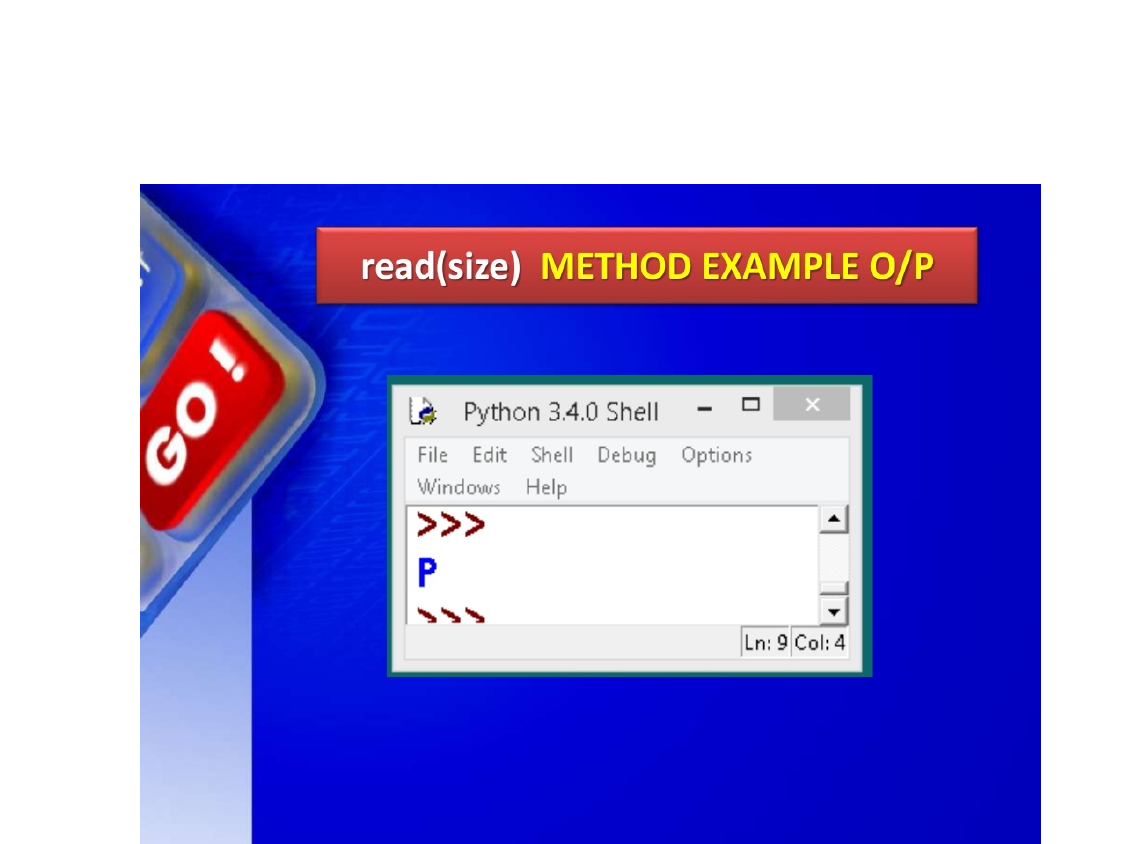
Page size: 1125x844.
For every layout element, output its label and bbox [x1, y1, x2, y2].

picture [140, 184, 1041, 844]
